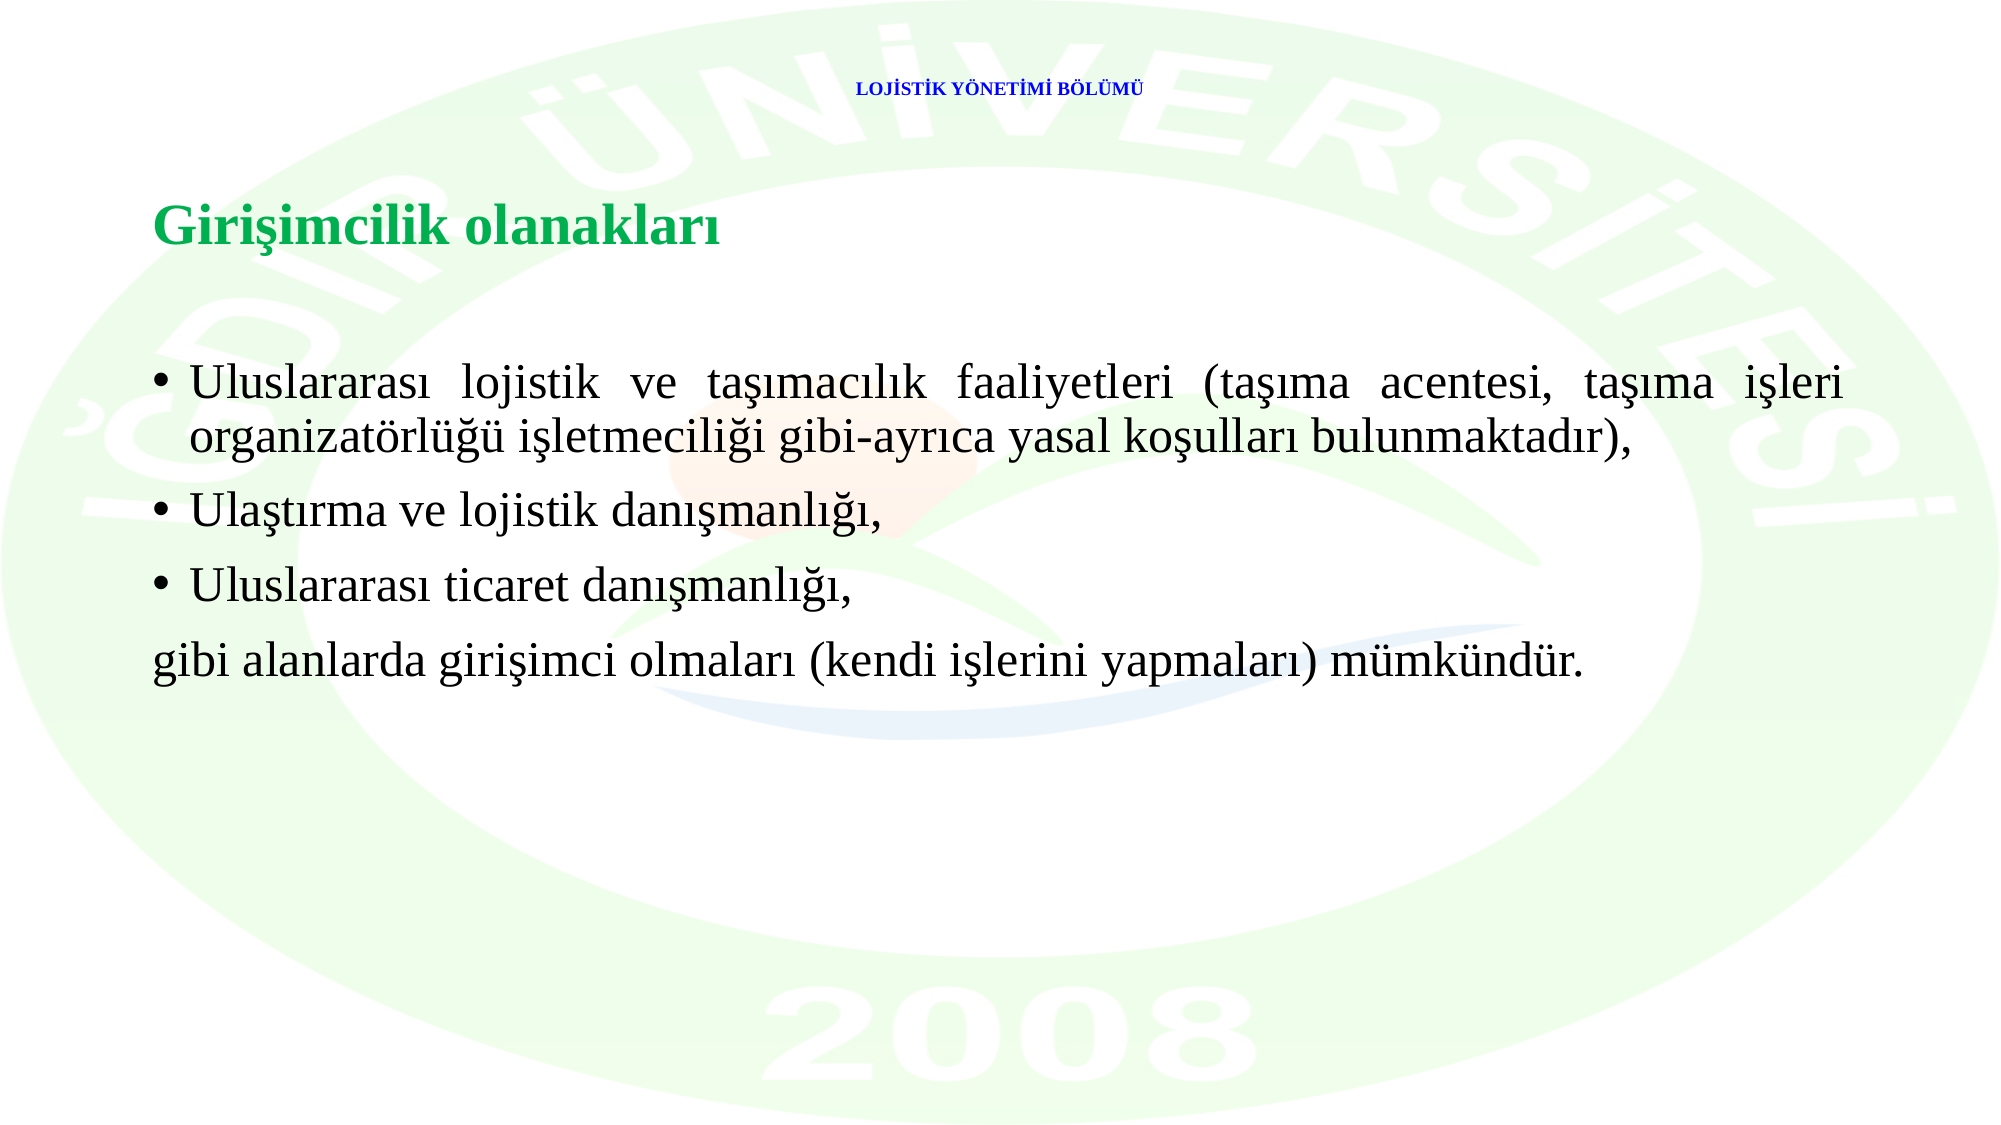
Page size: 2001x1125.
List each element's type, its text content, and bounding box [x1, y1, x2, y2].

list Girişimcilik olanakları Uluslararası lojistik ve taşımacılık faaliyetleri (taşıma acentesi, taşıma işleri organizatörlüğü işletmeciliği gibi-ayrıca yasal koşulları bulunmaktadır), Ulaştırma ve lojistik danışmanlığı, Uluslararası ticaret danışmanlığı, gibi alanlarda girişimci olmaları (kendi işlerini yapmaları) mümkündür. [137, 186, 1863, 1091]
title LOJİSTİK YÖNETİMİ BÖLÜMÜ [137, 33, 1863, 157]
